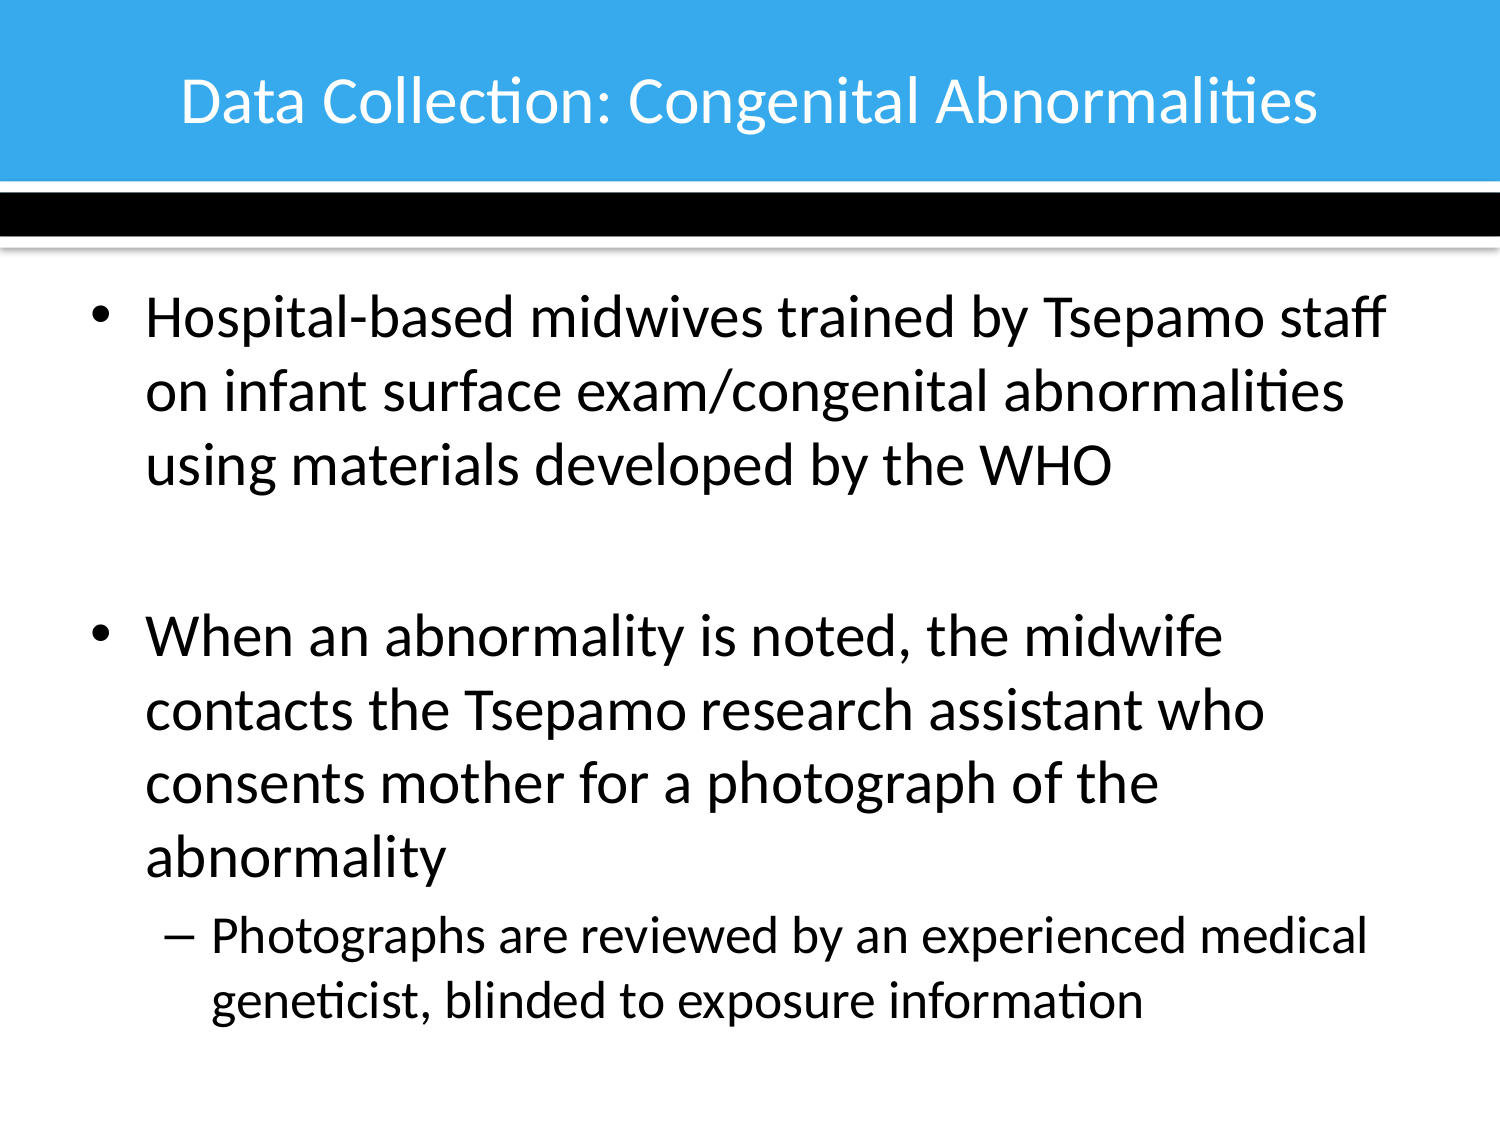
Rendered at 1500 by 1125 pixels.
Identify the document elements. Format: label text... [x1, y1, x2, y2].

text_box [0, 0, 1500, 249]
list Hospital-based midwives trained by Tsepamo staff on infant surface exam/congenital abnormalities using materials developed by the WHO When an abnormality is noted, the midwife contacts the Tsepamo research assistant who consents mother for a photograph of the abnormality Photographs are reviewed by an experienced medical geneticist, blinded to exposure information [75, 269, 1425, 1097]
